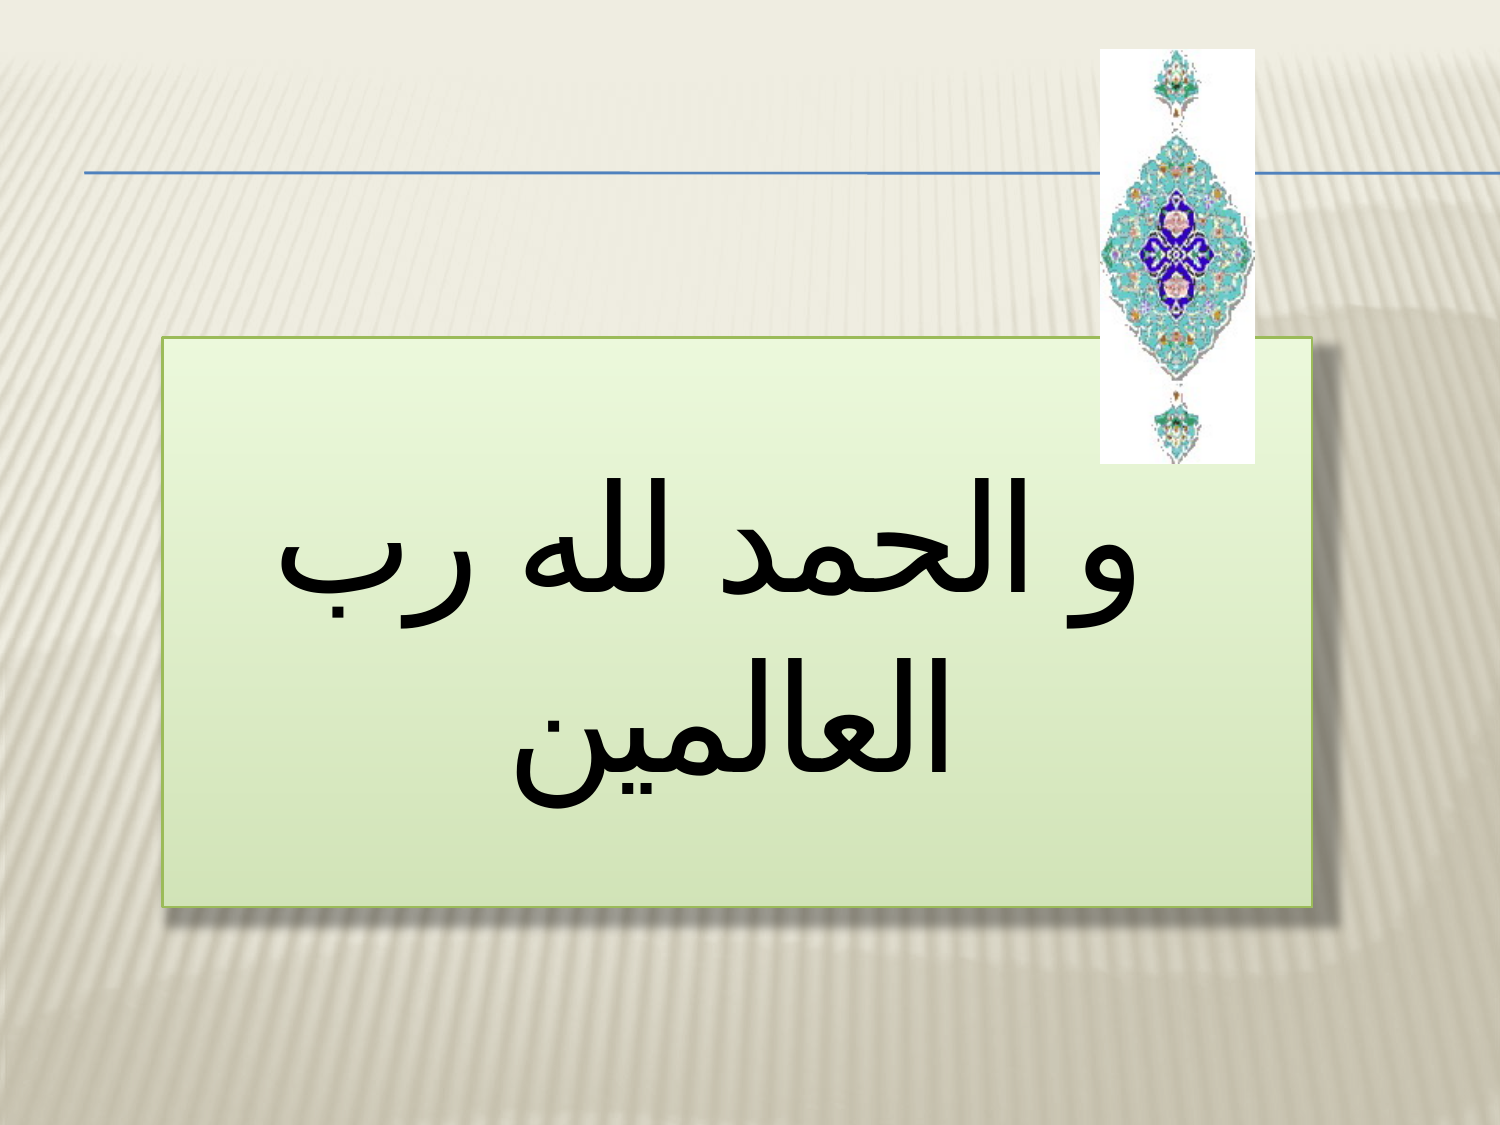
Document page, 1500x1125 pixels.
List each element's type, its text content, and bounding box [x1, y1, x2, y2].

picture [1099, 49, 1256, 465]
list و الحمد لله رب العالمین [161, 336, 1313, 908]
